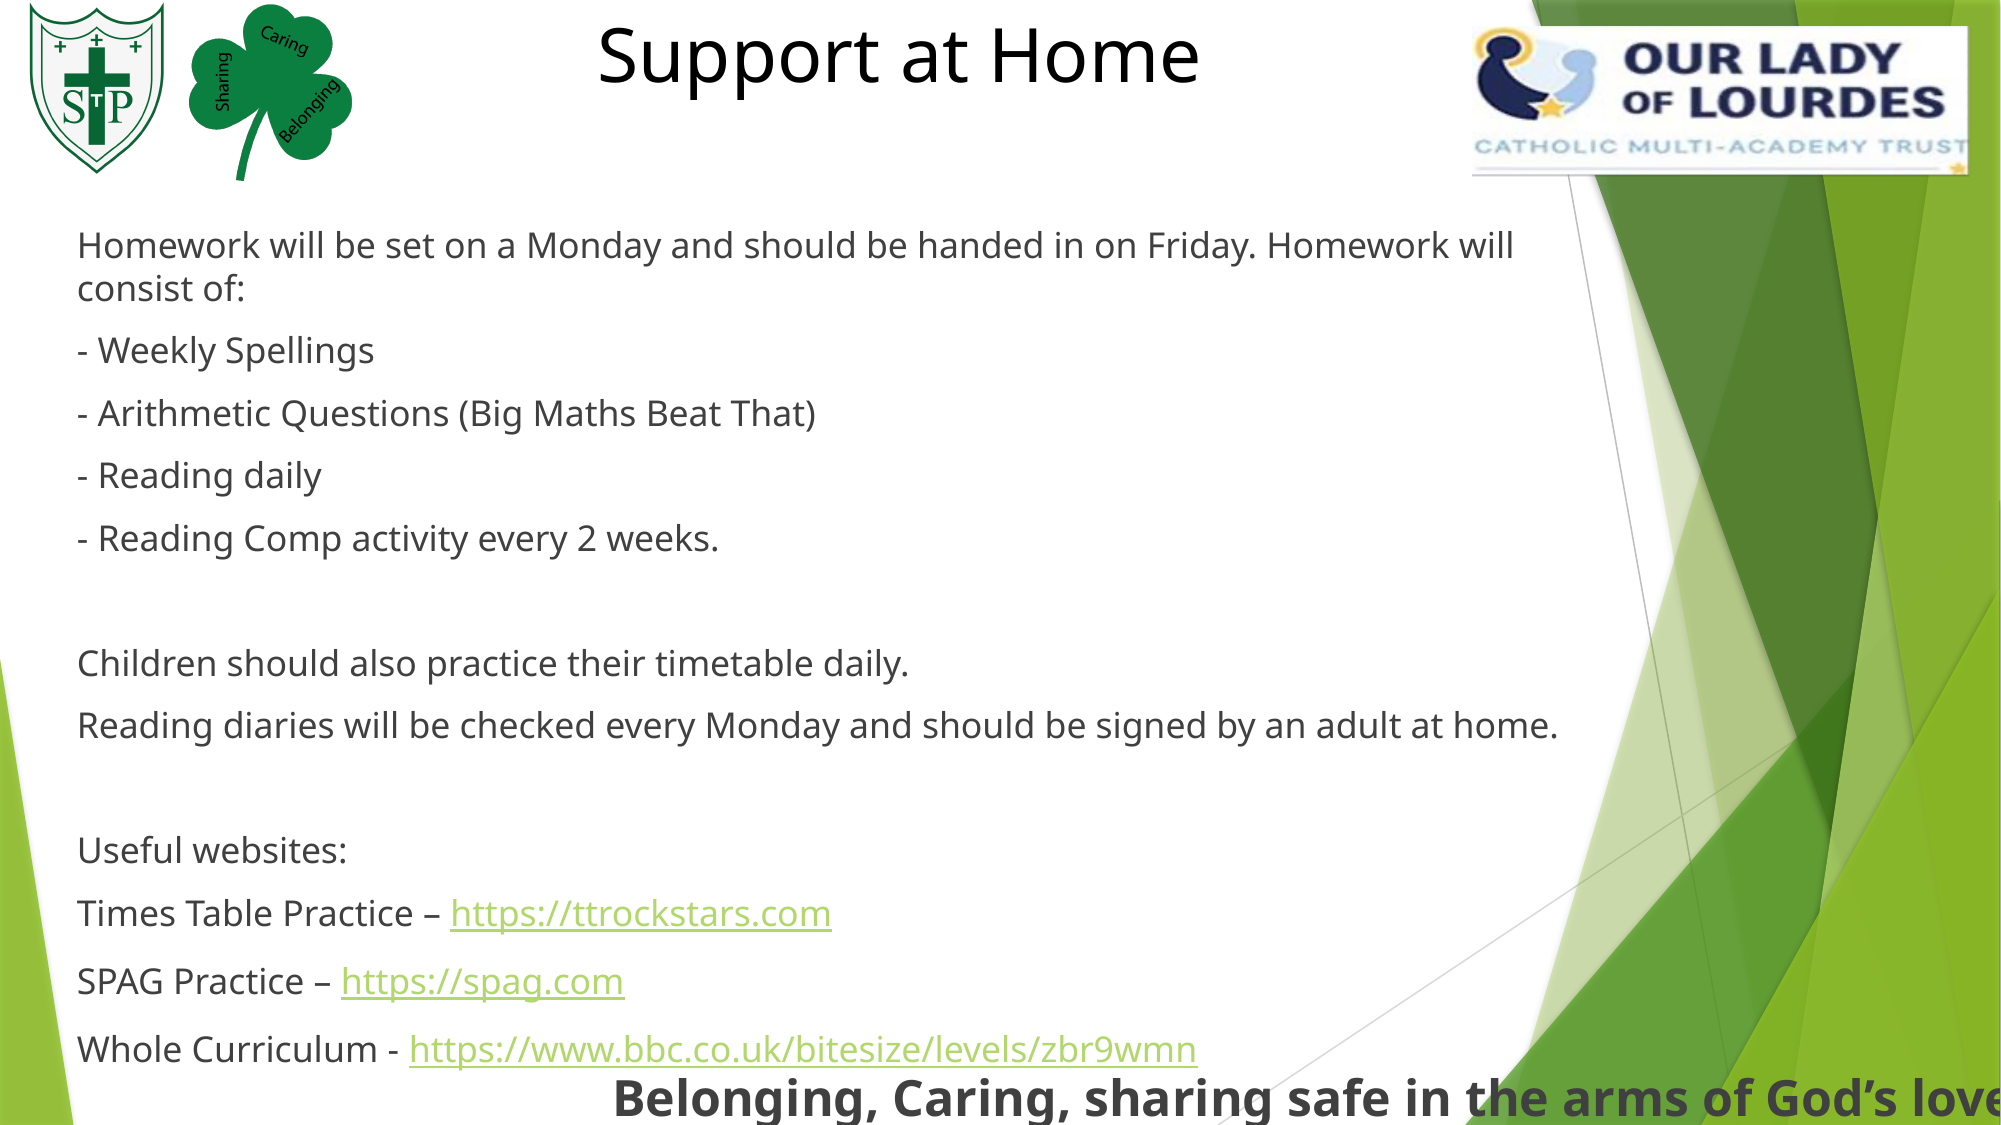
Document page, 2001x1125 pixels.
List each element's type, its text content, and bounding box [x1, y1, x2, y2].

title Support at Home [194, 0, 1606, 215]
picture [1471, 25, 1973, 177]
picture [188, 3, 352, 182]
picture [26, 0, 169, 177]
text_box Belonging, Caring, sharing safe in the arms of God’s love. [596, 1059, 2000, 1125]
list Homework will be set on a Monday and should be handed in on Friday. Homework will consist of: - Weekly Spellings - Arithmetic Questions (Big Maths Beat That) - Reading daily - Reading Comp activity every 2 weeks. Children should also practice their timetable daily. Reading diaries will be checked every Monday and should be signed by an adult at home. Useful websites: Times Table Practice – https://ttrockstars.com SPAG Practice – https://spag.com Whole Curriculum - https://www.bbc.co.uk/bitesize/levels/zbr9wmn [61, 215, 1606, 1098]
